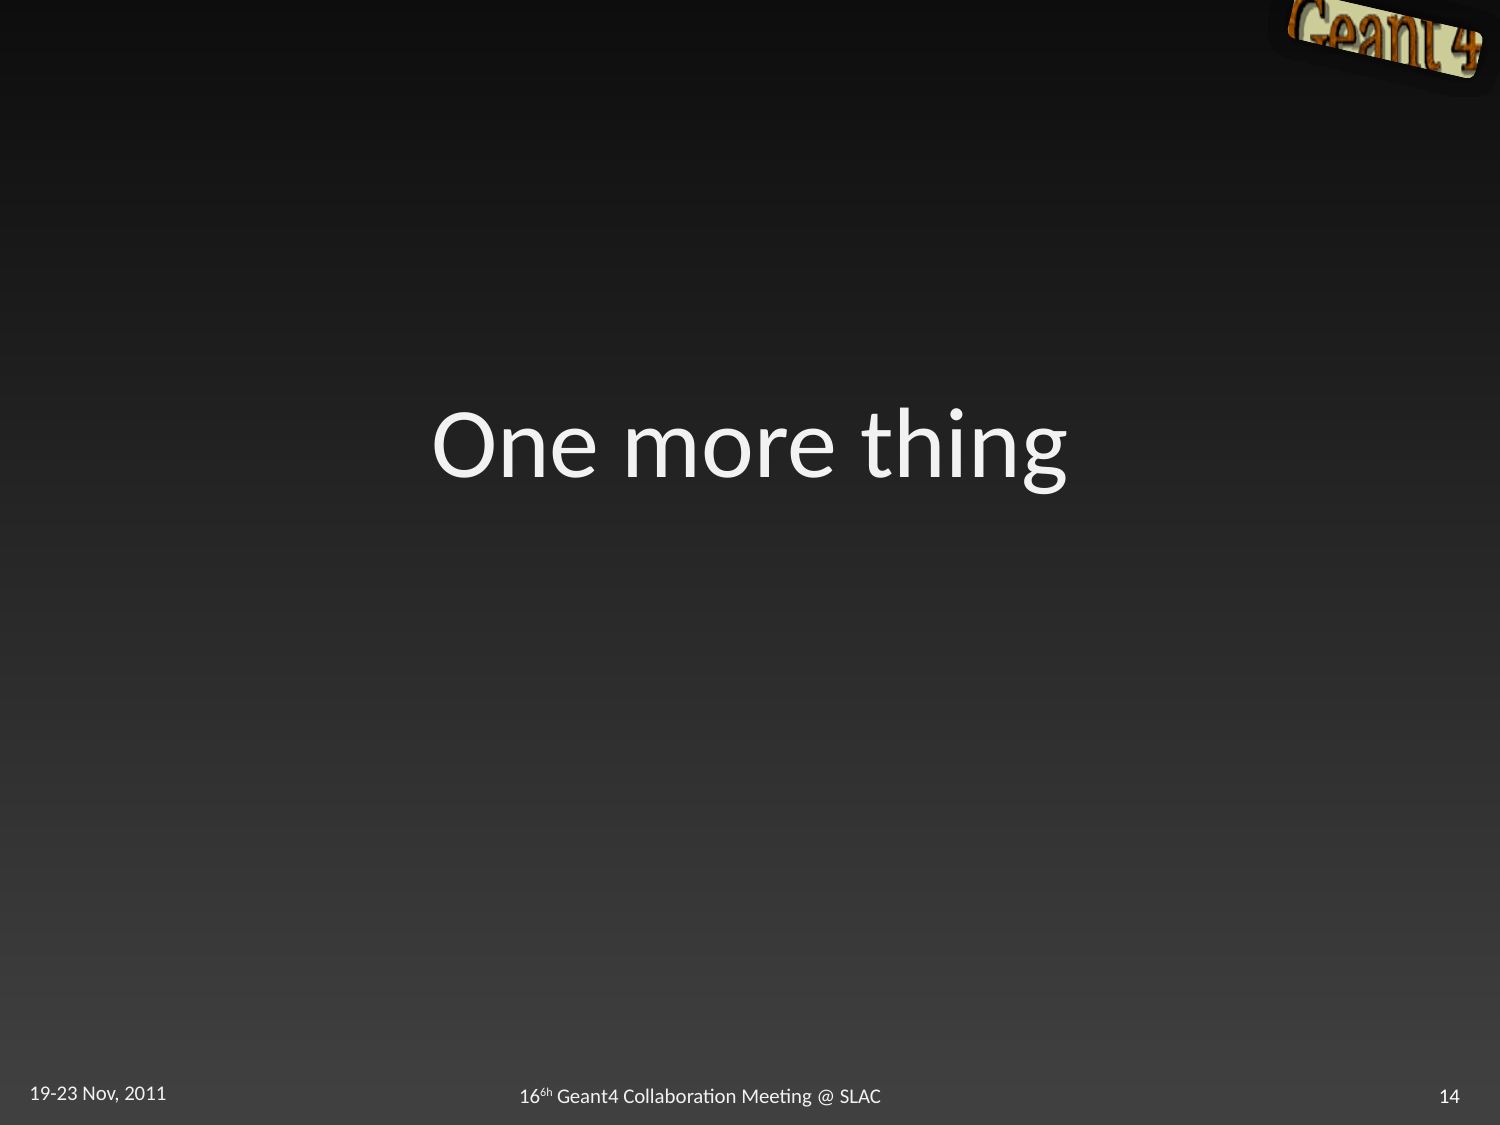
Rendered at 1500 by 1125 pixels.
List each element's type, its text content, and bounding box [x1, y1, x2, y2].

title One more thing [112, 316, 1388, 558]
slide_number 14 [1125, 1065, 1475, 1125]
picture [1287, 0, 1483, 78]
